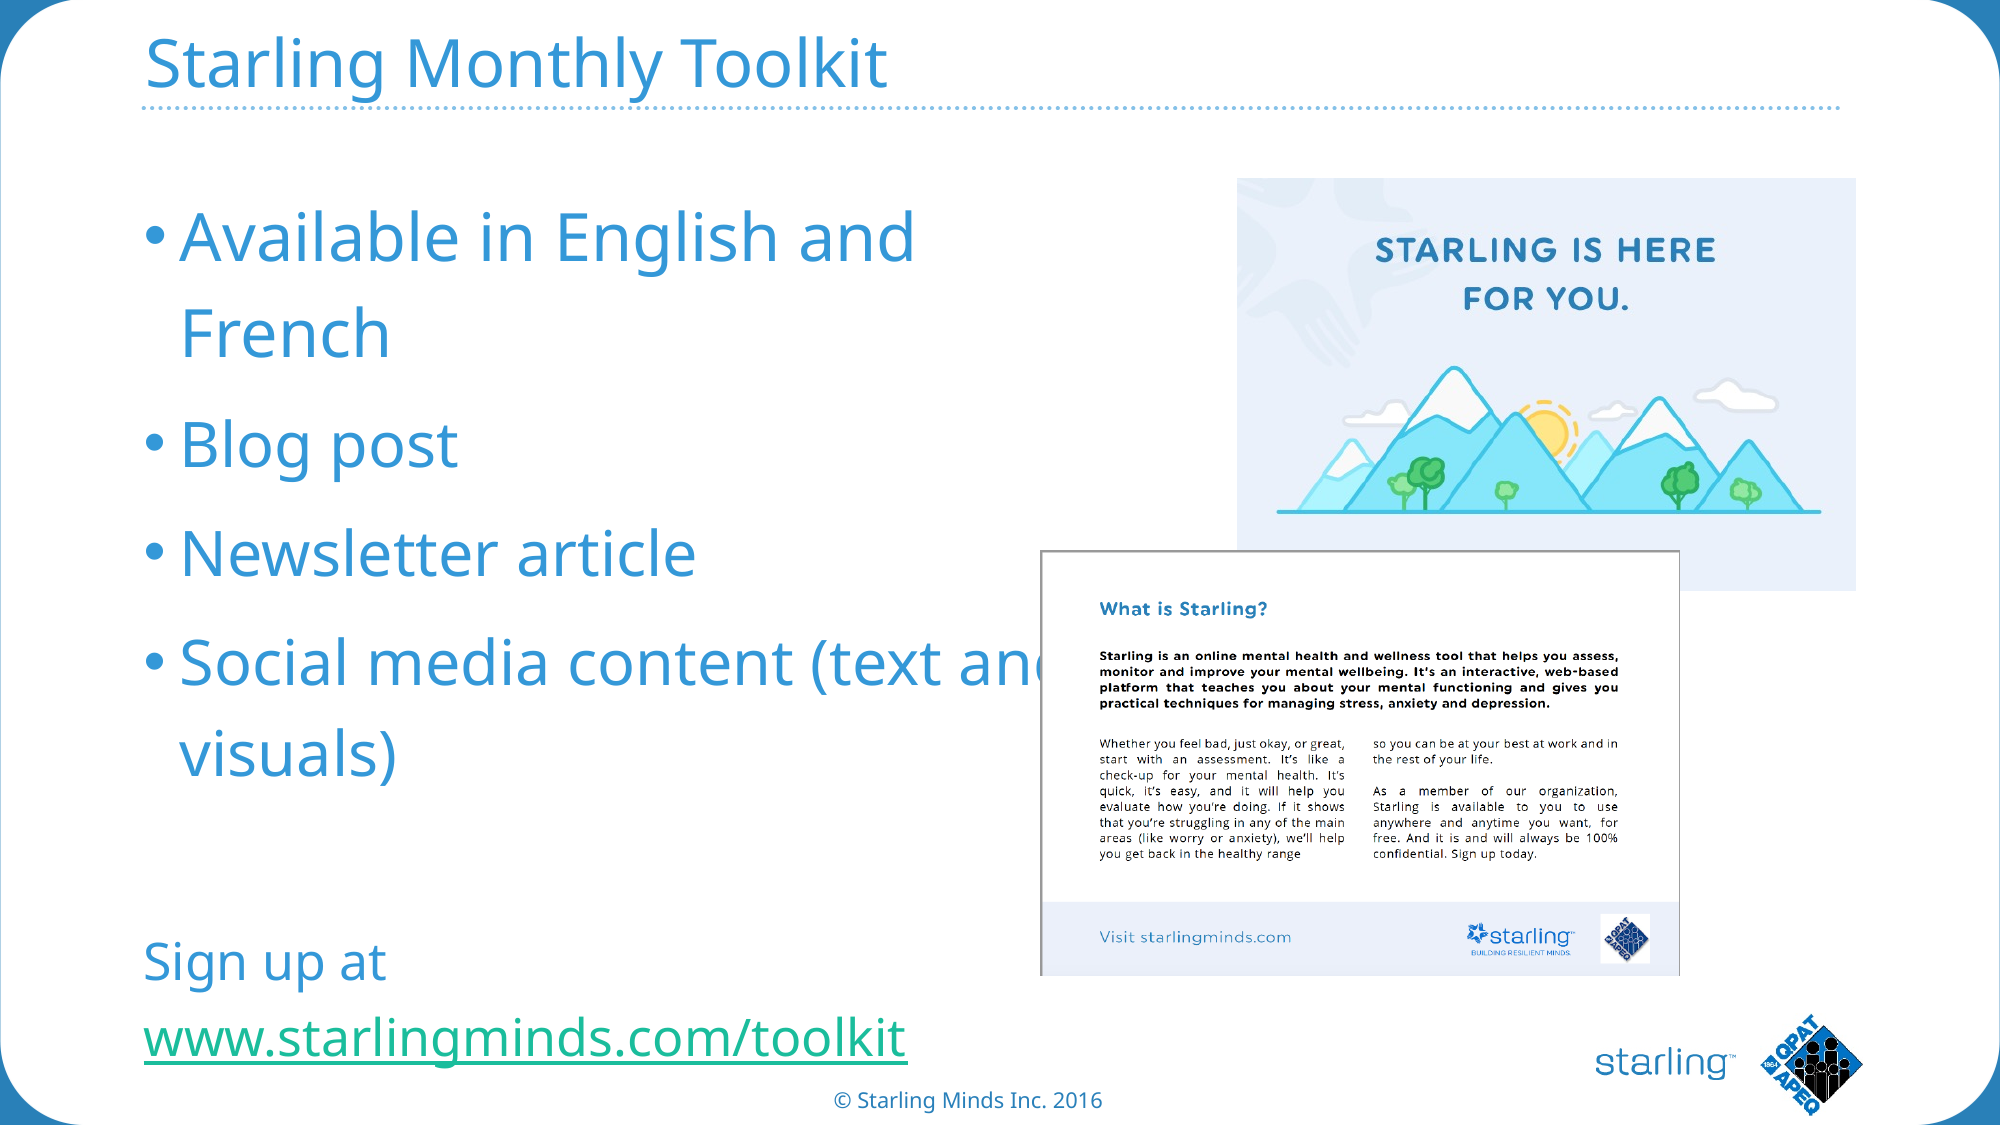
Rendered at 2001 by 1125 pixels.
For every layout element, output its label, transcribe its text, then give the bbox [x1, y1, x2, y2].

list Available in English and French Blog post Newsletter article Social media content (text and visuals) Sign up at www.starlingminds.com/toolkit [143, 178, 1105, 1085]
picture [0, 0, 2000, 1125]
title Starling Monthly Toolkit [145, 30, 1748, 98]
